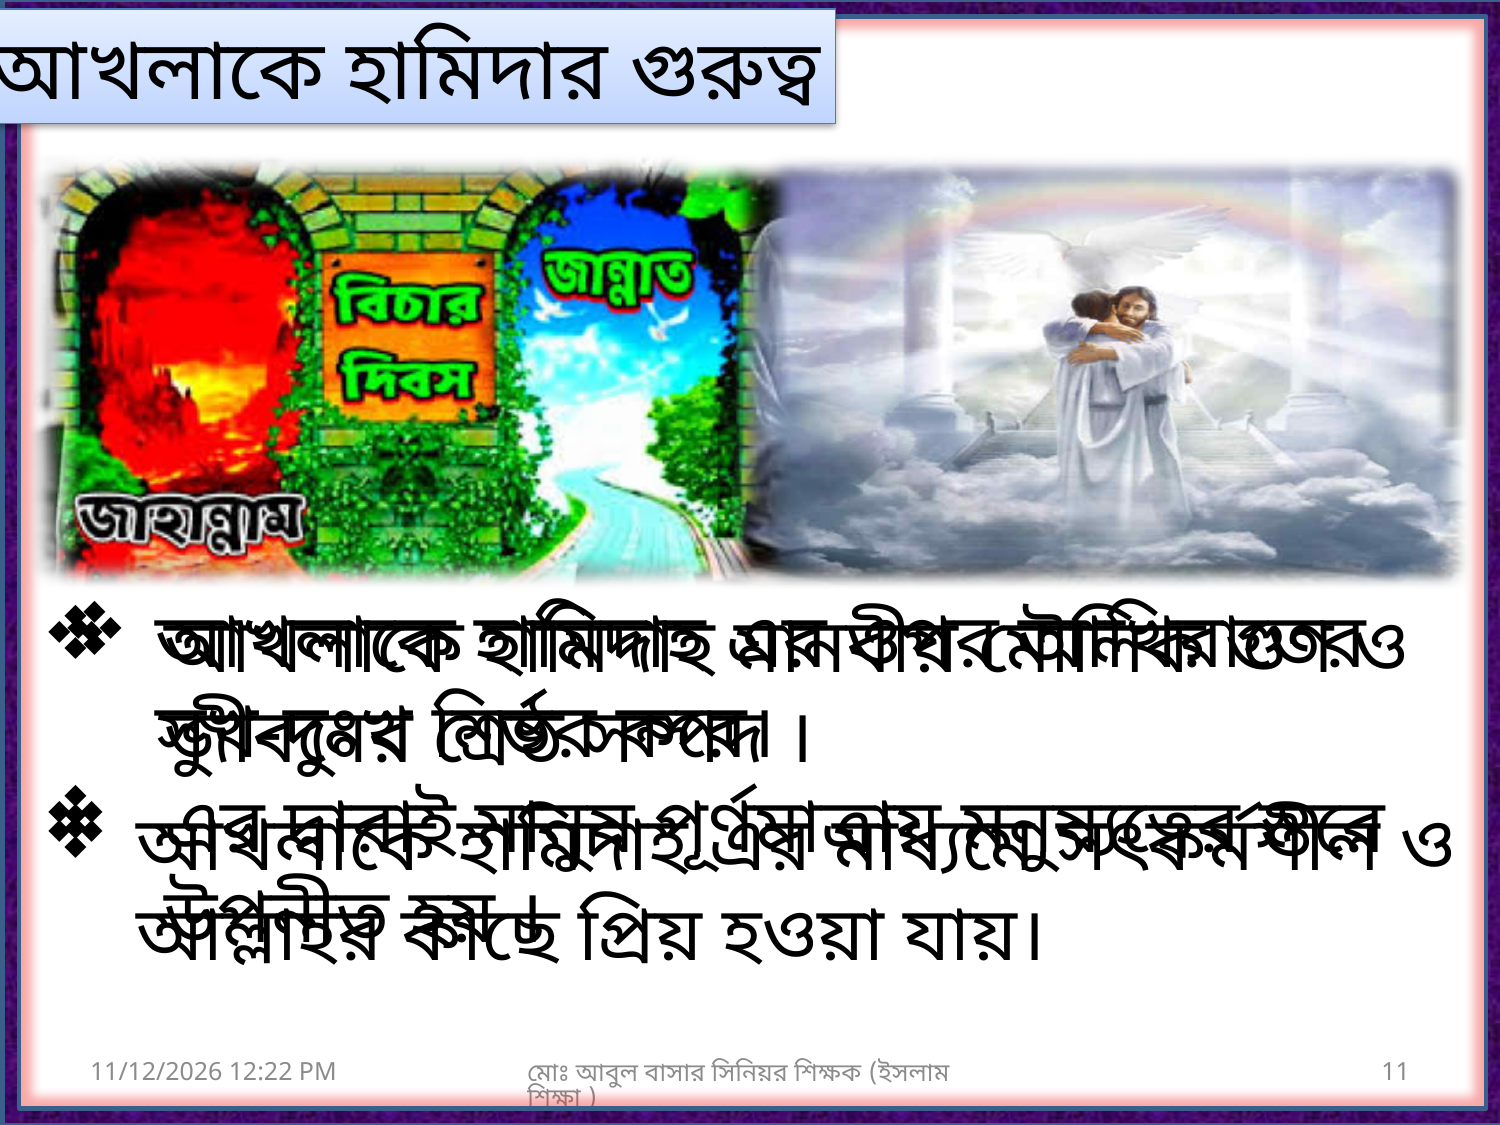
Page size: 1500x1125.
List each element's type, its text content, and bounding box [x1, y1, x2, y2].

text_box আখলাকে হামিদার গুরুত্ব [0, 8, 836, 124]
slide_number 11 [1074, 1042, 1425, 1086]
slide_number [75, 1042, 425, 1086]
footer মোঃ আবুল বাসার সিনিয়র শিক্ষক (ইসলাম শিক্ষা ) [512, 1042, 988, 1086]
text_box আখলাকে হামিদাহ এর ওপর আখিরাতের সুখ-দুঃখ নির্ভর করে। [46, 599, 1470, 781]
text_box [0, 0, 1500, 1125]
text_box আখলাকে হামিদাহ এর মাধ্যমে সৎকর্মশীল ও আল্লাহর কাছে প্রিয় হওয়া যায়। [27, 788, 1471, 983]
text_box আখলাকে হামিদাহ মানবীয় মৌলিক গুণ ও জীবনের শ্রেষ্ঠ সম্পদ । এর দ্বারাই মানুষ পূর্ণমাত্রায় মনুষ্যত্বের স্তরে উপনীত হয় । [27, 598, 1470, 788]
picture [27, 153, 1470, 590]
